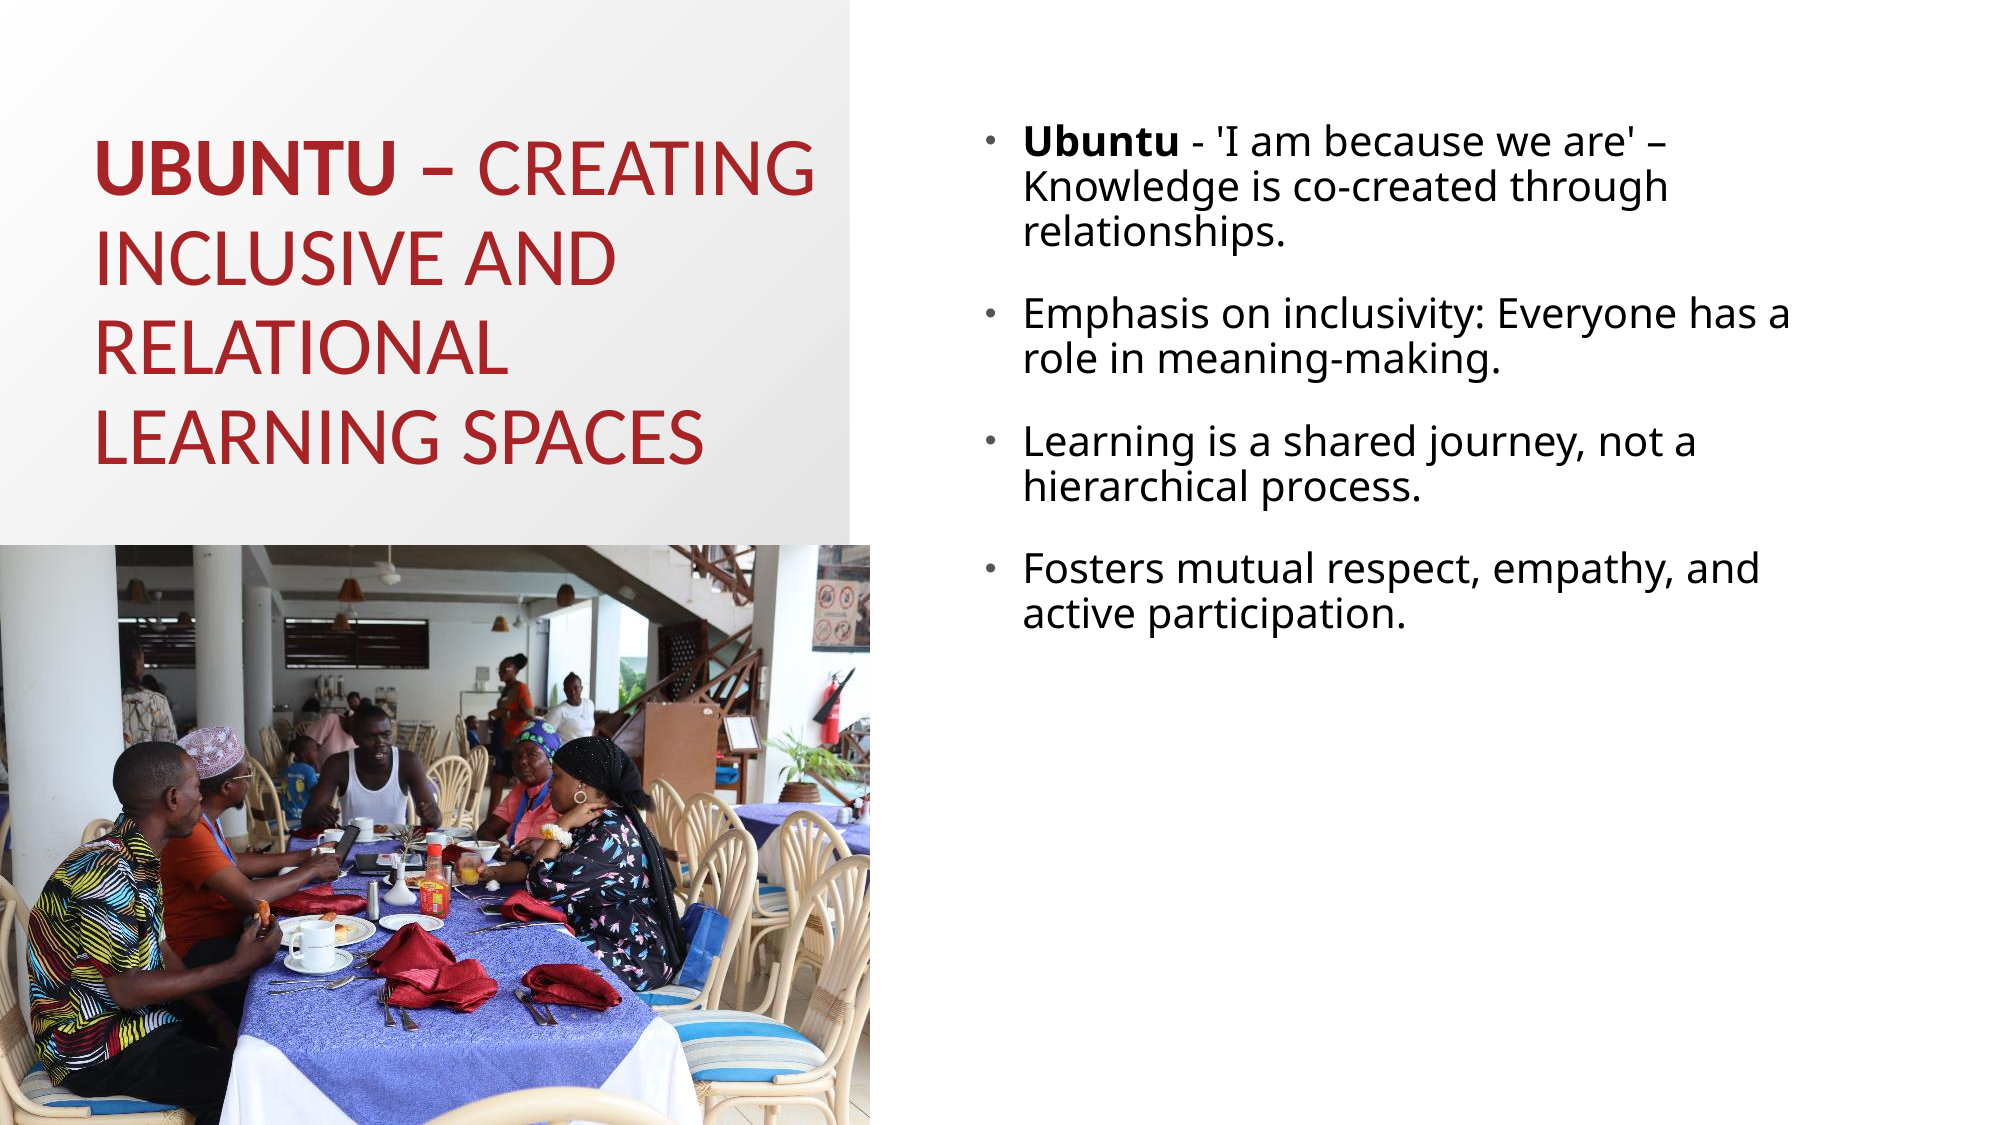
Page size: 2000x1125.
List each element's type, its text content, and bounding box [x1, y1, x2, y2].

list Ubuntu - 'I am because we are' – Knowledge is co-created through relationships. Emphasis on inclusivity: Everyone has a role in meaning-making. Learning is a shared journey, not a hierarchical process. Fosters mutual respect, empathy, and active participation. [962, 112, 1888, 1013]
picture [0, 545, 870, 1125]
title Ubuntu – Creating Inclusive and Relational Learning Spaces [78, 112, 836, 491]
